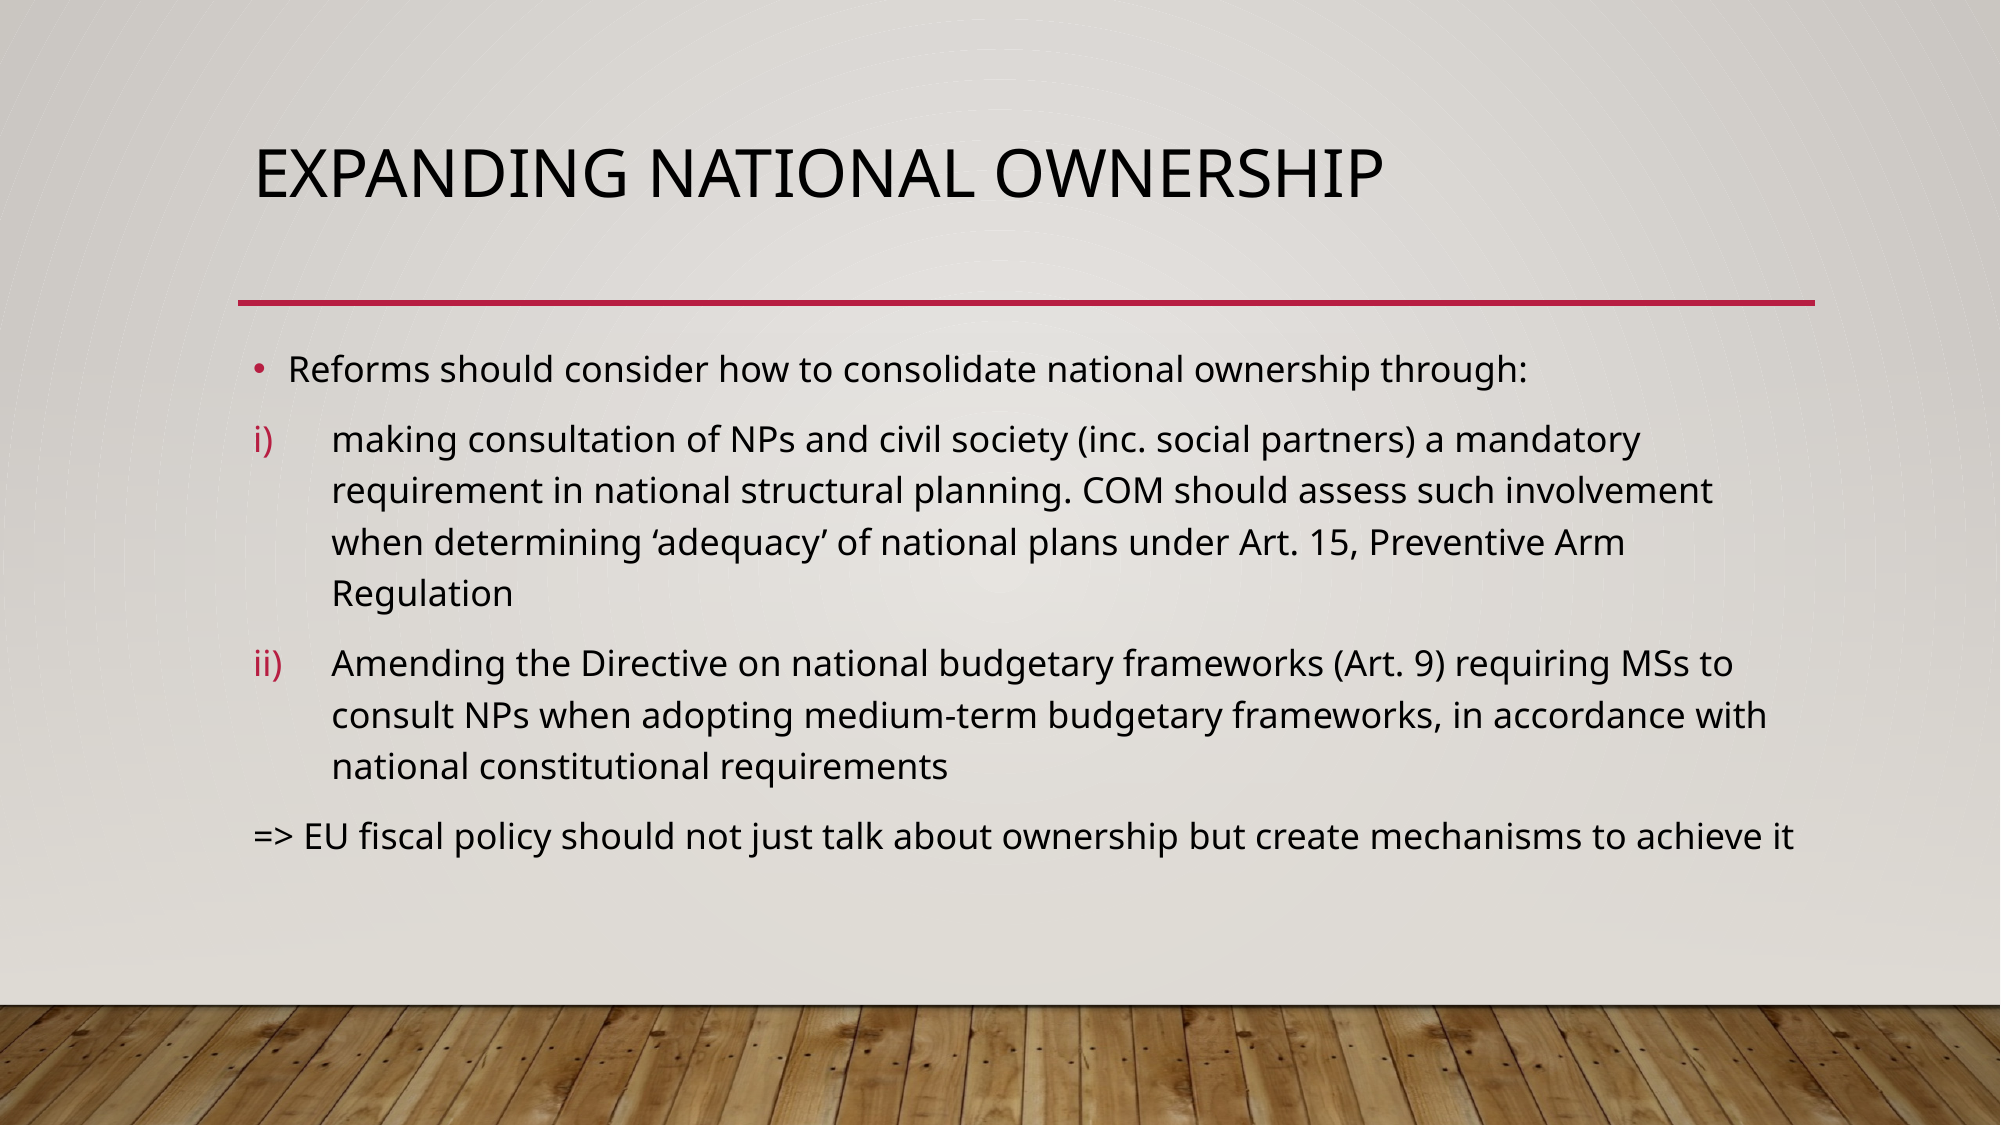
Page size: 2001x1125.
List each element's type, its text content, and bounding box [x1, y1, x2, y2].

picture [0, 1005, 2000, 1125]
list Reforms should consider how to consolidate national ownership through: making consultation of NPs and civil society (inc. social partners) a mandatory requirement in national structural planning. COM should assess such involvement when determining ‘adequacy’ of national plans under Art. 15, Preventive Arm Regulation Amending the Directive on national budgetary frameworks (Art. 9) requiring MSs to consult NPs when adopting medium-term budgetary frameworks, in accordance with national constitutional requirements => EU fiscal policy should not just talk about ownership but create mechanisms to achieve it [238, 330, 1814, 897]
title Expanding national ownership [238, 131, 1814, 305]
